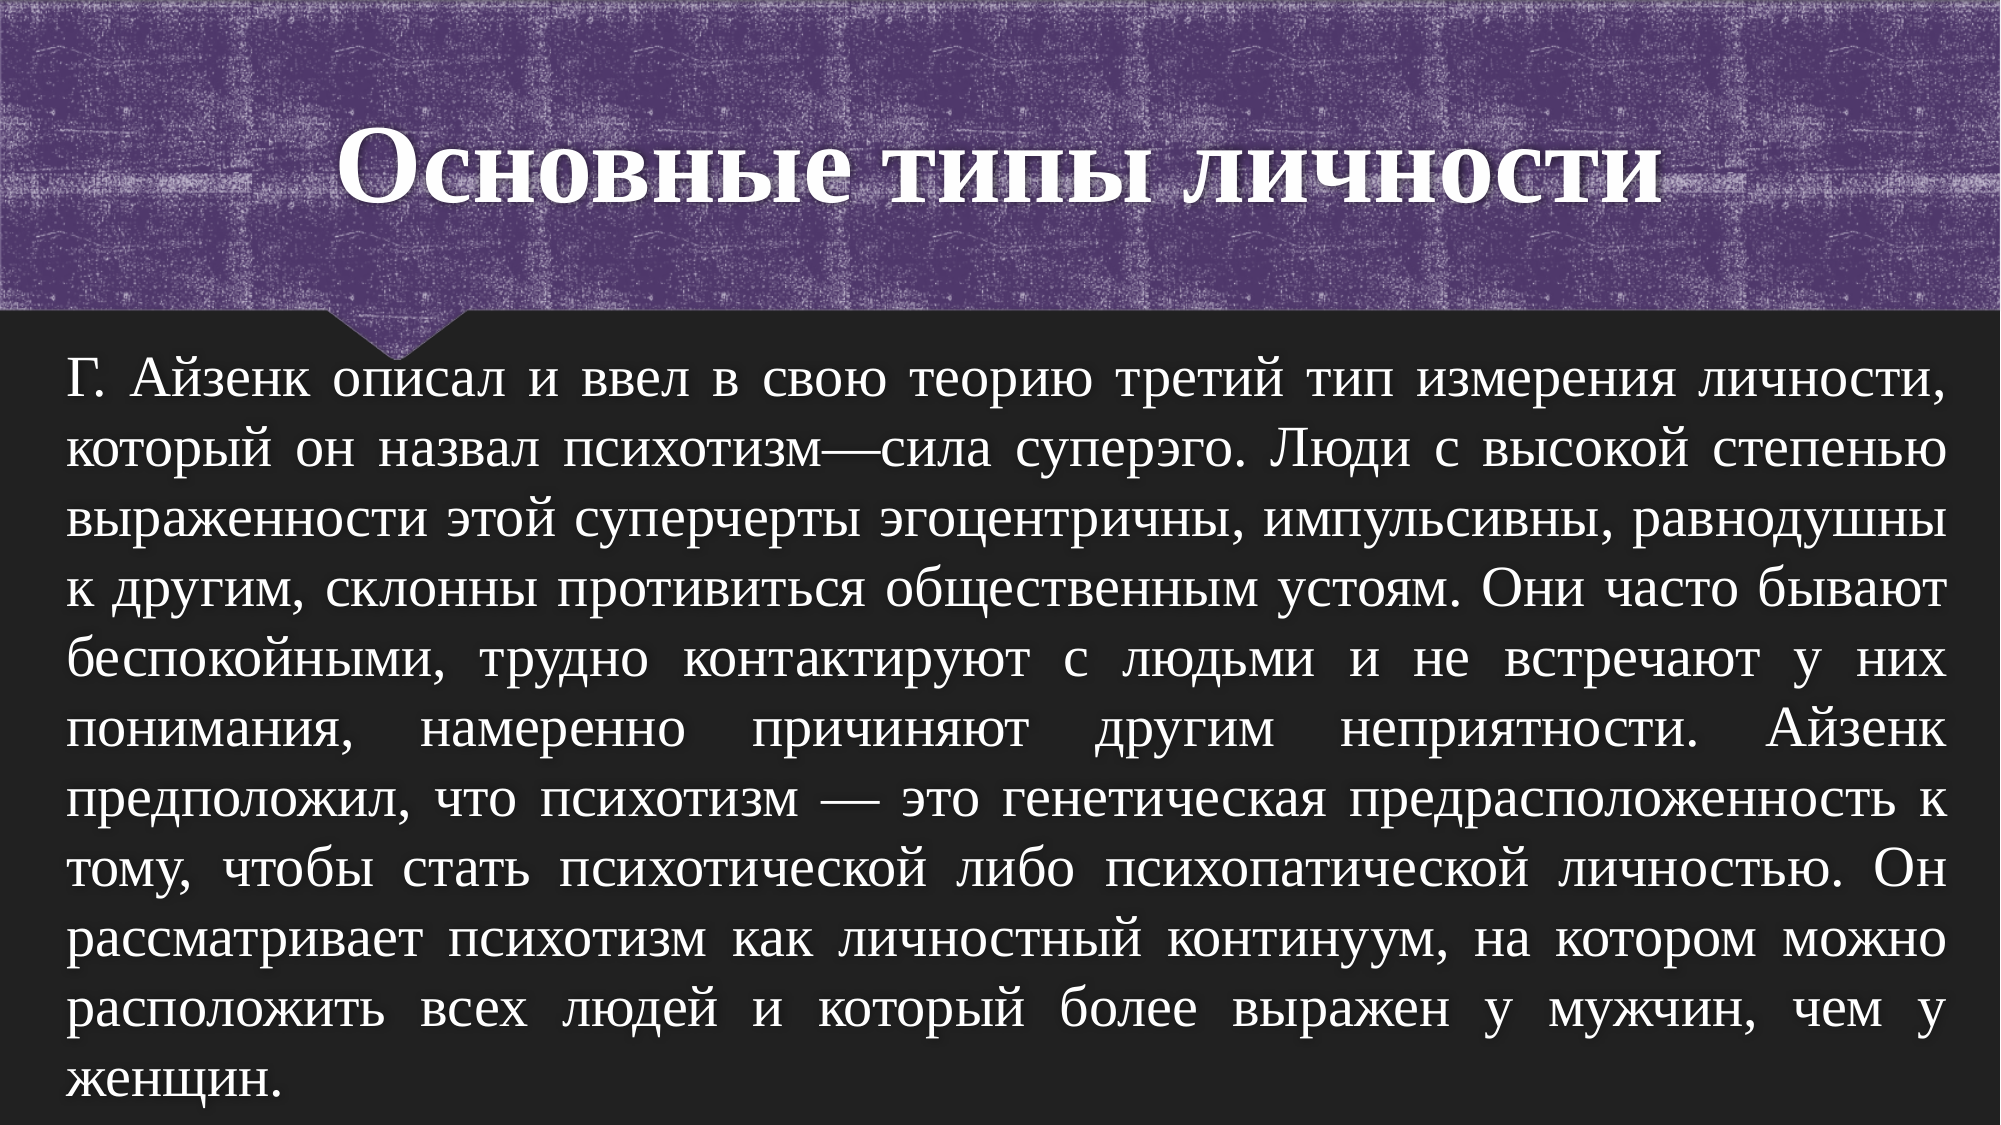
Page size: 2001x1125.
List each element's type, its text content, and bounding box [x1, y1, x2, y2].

title Основные типы личности [132, 73, 1868, 233]
list Г. Айзенк описал и ввел в свою теорию третий тип измерения личности, который он назвал психотизм—сила суперэго. Люди с высокой степенью выраженности этой суперчерты эгоцентричны, импульсивны, равнодушны к другим, склонны противиться общественным устоям. Они часто бывают беспокойными, трудно контактируют с людьми и не встречают у них понимания, намеренно причиняют другим неприятности. Айзенк предположил, что психотизм — это генетическая предрасположенность к тому, чтобы стать психотической либо психопатической личностью. Он рассматривает психотизм как личностный континуум, на котором можно расположить всех людей и который более выражен у мужчин, чем у женщин. [50, 364, 1964, 1083]
